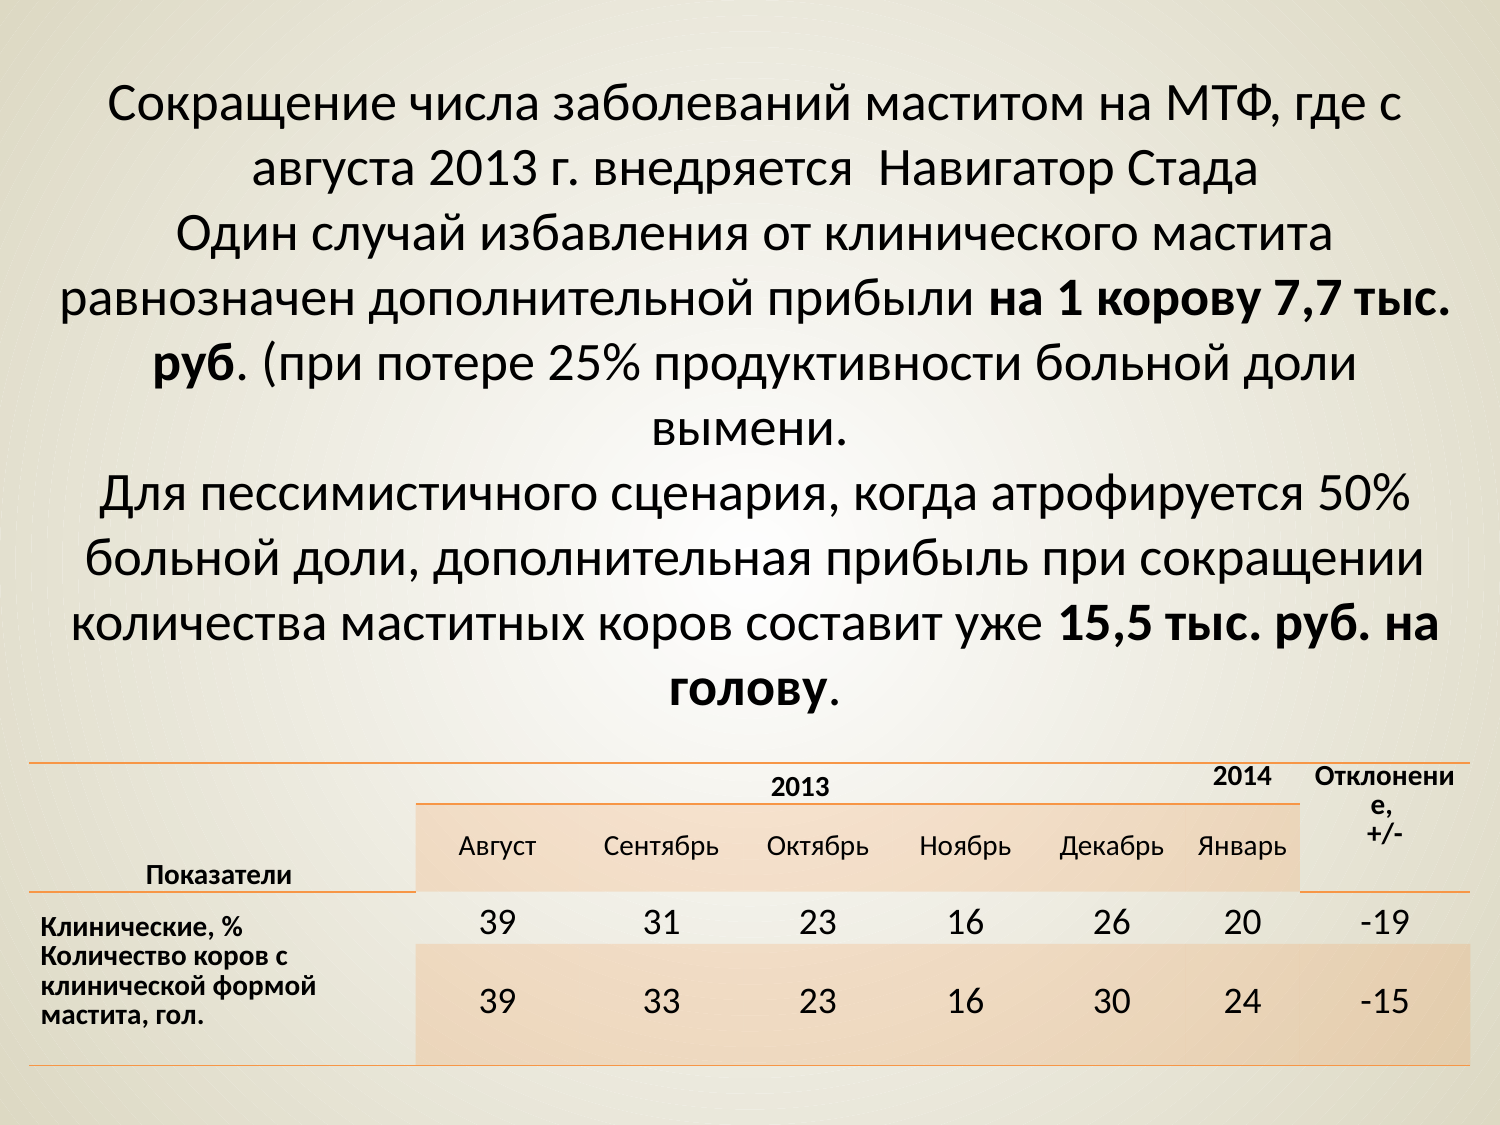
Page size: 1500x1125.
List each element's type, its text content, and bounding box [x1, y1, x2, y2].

table_header Отклонение, +/- [1300, 764, 1470, 891]
table_cell Август [416, 805, 580, 892]
table_cell -15 [1300, 944, 1470, 1065]
table_cell 31 [580, 892, 744, 944]
table_cell Октябрь [744, 805, 892, 892]
table_cell 39 [416, 944, 580, 1065]
table_cell 33 [580, 944, 744, 1065]
table_cell Ноябрь [892, 805, 1039, 892]
table_cell Сентябрь [580, 805, 744, 892]
table_header Показатели [29, 764, 416, 891]
table_header 2013 [416, 764, 1185, 803]
table_cell 23 [744, 944, 892, 1065]
table_cell Декабрь [1039, 805, 1185, 892]
table_cell 23 [744, 892, 892, 944]
table_cell Количество коров с клинической формой мастита, гол. [29, 944, 416, 1065]
table_cell 16 [892, 944, 1039, 1065]
title Сокращение числа заболеваний маститом на МТФ, где с августа 2013 г. внедряется Навигатор Стада Один случай избавления от клинического мастита равнозначен дополнительной прибыли на 1 корову 7,7 тыс. руб. (при потере 25% продуктивности больной доли вымени. Для пессимистичного сценария, когда атрофируется 50% больной доли, дополнительная прибыль при сокращении количества маститных коров составит уже 15,5 тыс. руб. на голову. [41, 54, 1471, 728]
table_cell Январь [1185, 805, 1300, 892]
table_cell Клинические, % [29, 893, 416, 944]
table_header 2014 [1185, 764, 1300, 803]
table_cell -19 [1300, 893, 1470, 944]
table_cell 20 [1185, 892, 1300, 944]
table_cell 39 [416, 892, 580, 944]
table_cell 26 [1039, 892, 1185, 944]
table_cell 24 [1185, 944, 1300, 1065]
table_cell 30 [1039, 944, 1185, 1065]
table_cell 16 [892, 892, 1039, 944]
